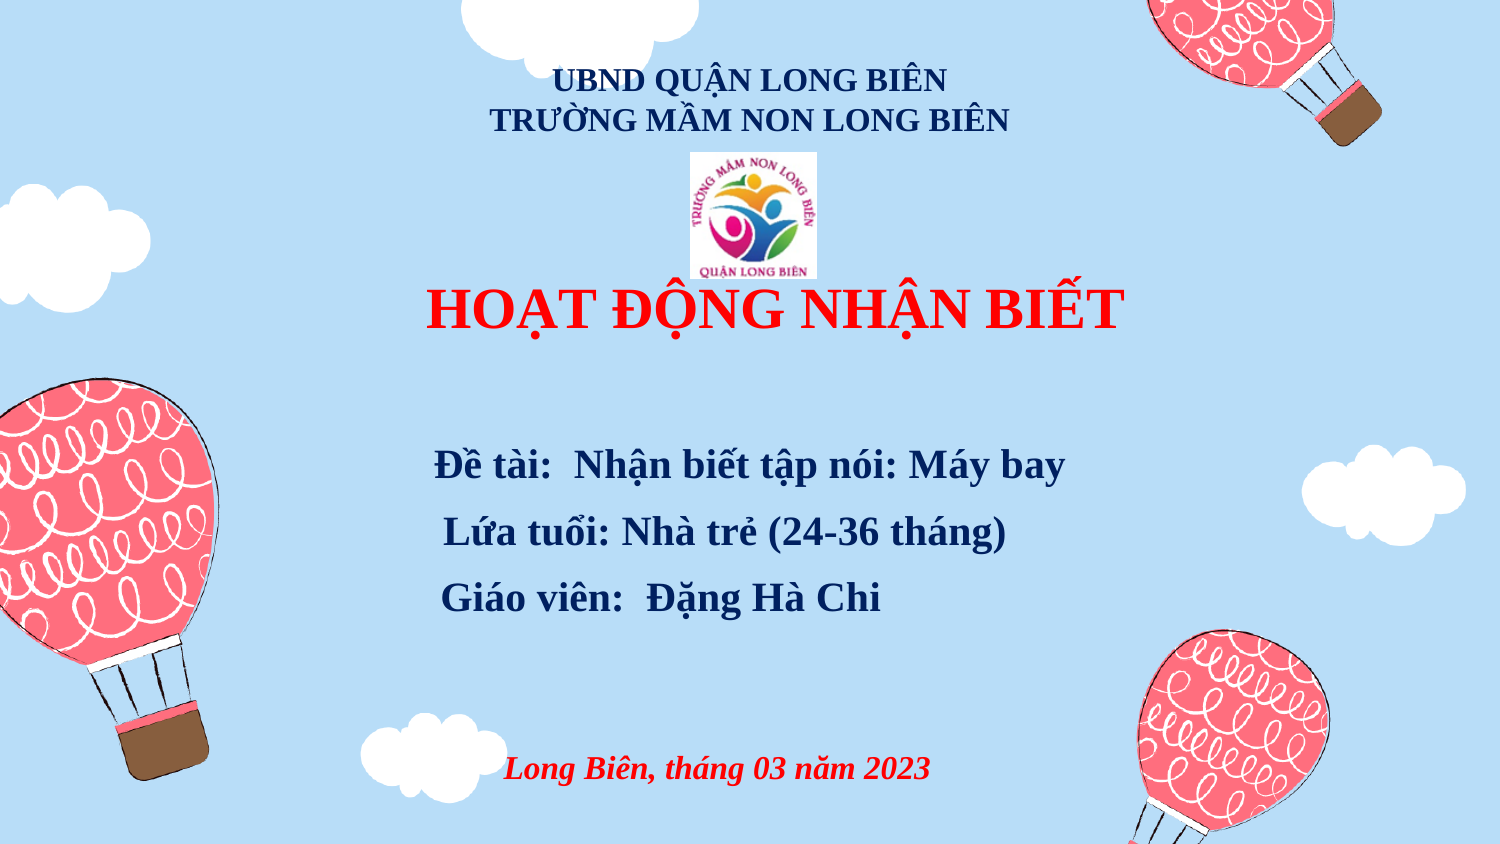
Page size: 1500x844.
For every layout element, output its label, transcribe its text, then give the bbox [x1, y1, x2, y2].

picture [0, 0, 1500, 844]
text_box Đề tài: Nhận biết tập nói: Máy bay [335, 429, 1165, 495]
text_box Lứa tuổi: Nhà trẻ (24-36 tháng) [230, 496, 1220, 562]
text_box UBND QUẬN LONG BIÊN TRƯỜNG MẦM NON LONG BIÊN [255, 50, 1245, 146]
text_box HOẠT ĐỘNG NHẬN BIẾT [411, 262, 1220, 348]
text_box Giáo viên: Đặng Hà Chi [425, 562, 1188, 628]
text_box Long Biên, tháng 03 năm 2023 [489, 739, 1064, 794]
